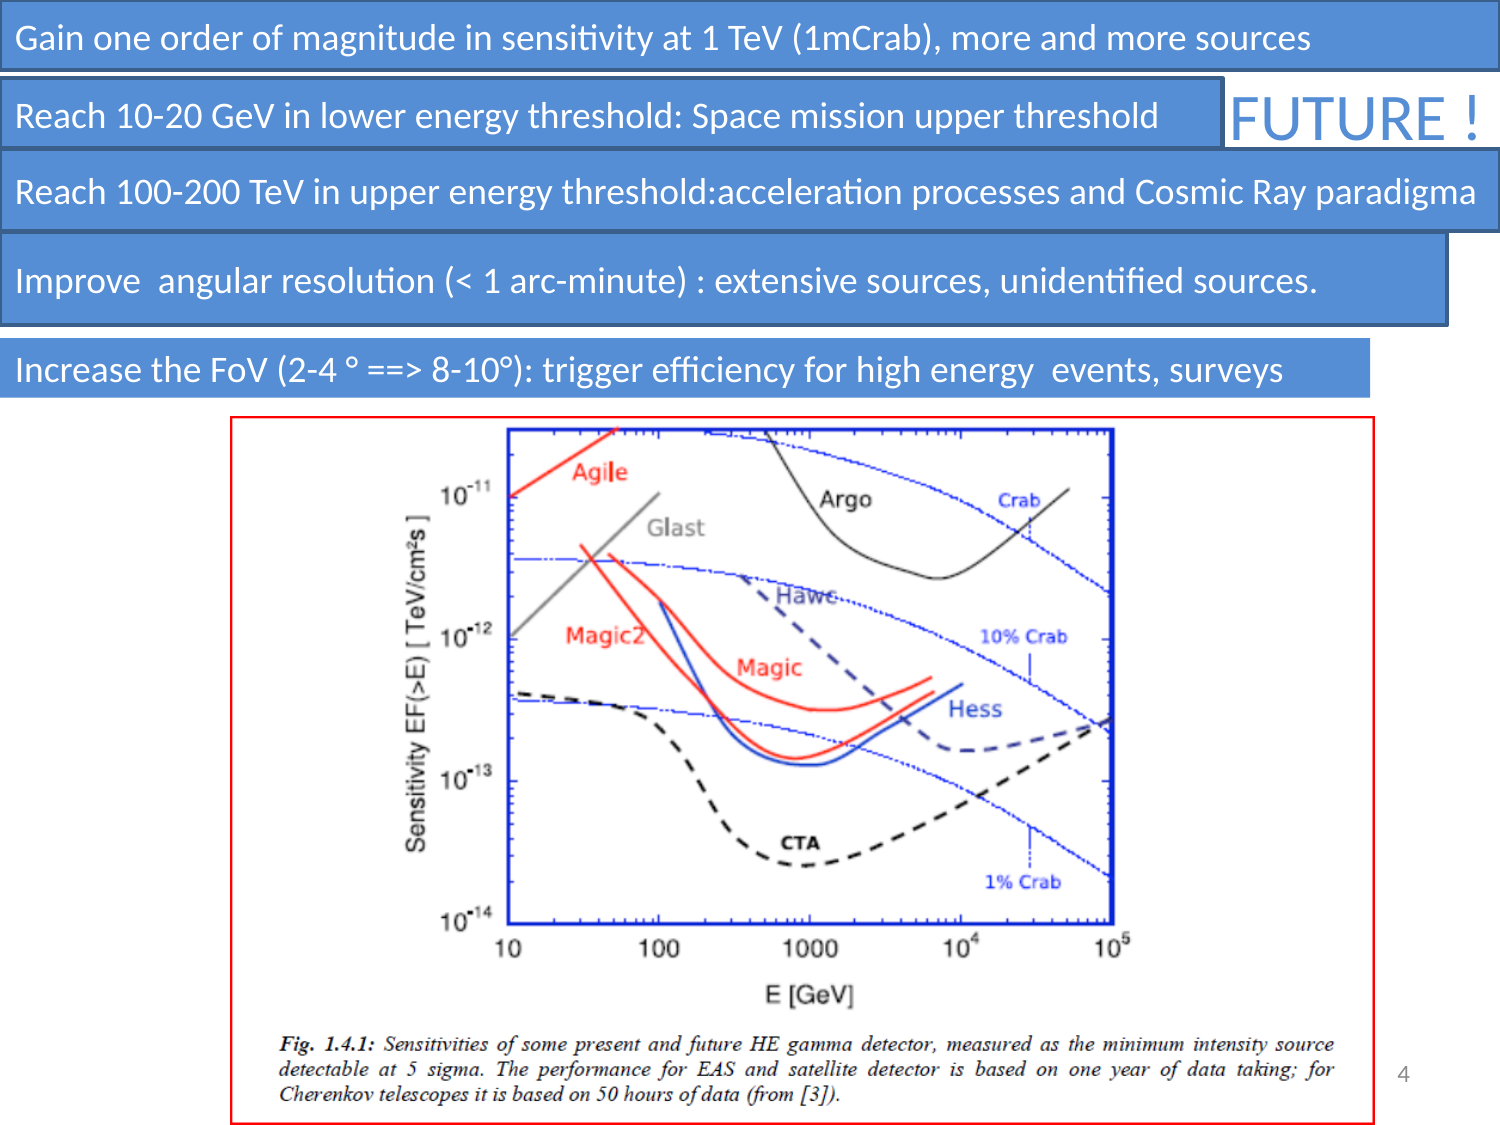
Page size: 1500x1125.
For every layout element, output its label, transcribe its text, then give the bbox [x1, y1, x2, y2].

text_box Reach 100-200 TeV in upper energy threshold:acceleration processes and Cosmic Ray paradigma [0, 147, 1500, 233]
text_box Gain one order of magnitude in sensitivity at 1 TeV (1mCrab), more and more sources [0, 0, 1500, 72]
text_box Increase the FoV (2-4 ° ==> 8-10°): trigger efficiency for high energy events, surveys [0, 338, 1371, 398]
slide_number 4 [1380, 1042, 1425, 1103]
picture [229, 416, 1375, 1125]
text_box Reach 10-20 GeV in lower energy threshold: Space mission upper threshold [0, 76, 1225, 147]
text_box FUTURE ! [1214, 72, 1499, 147]
text_box Improve angular resolution (< 1 arc-minute) : extensive sources, unidentified sources. [0, 230, 1449, 327]
